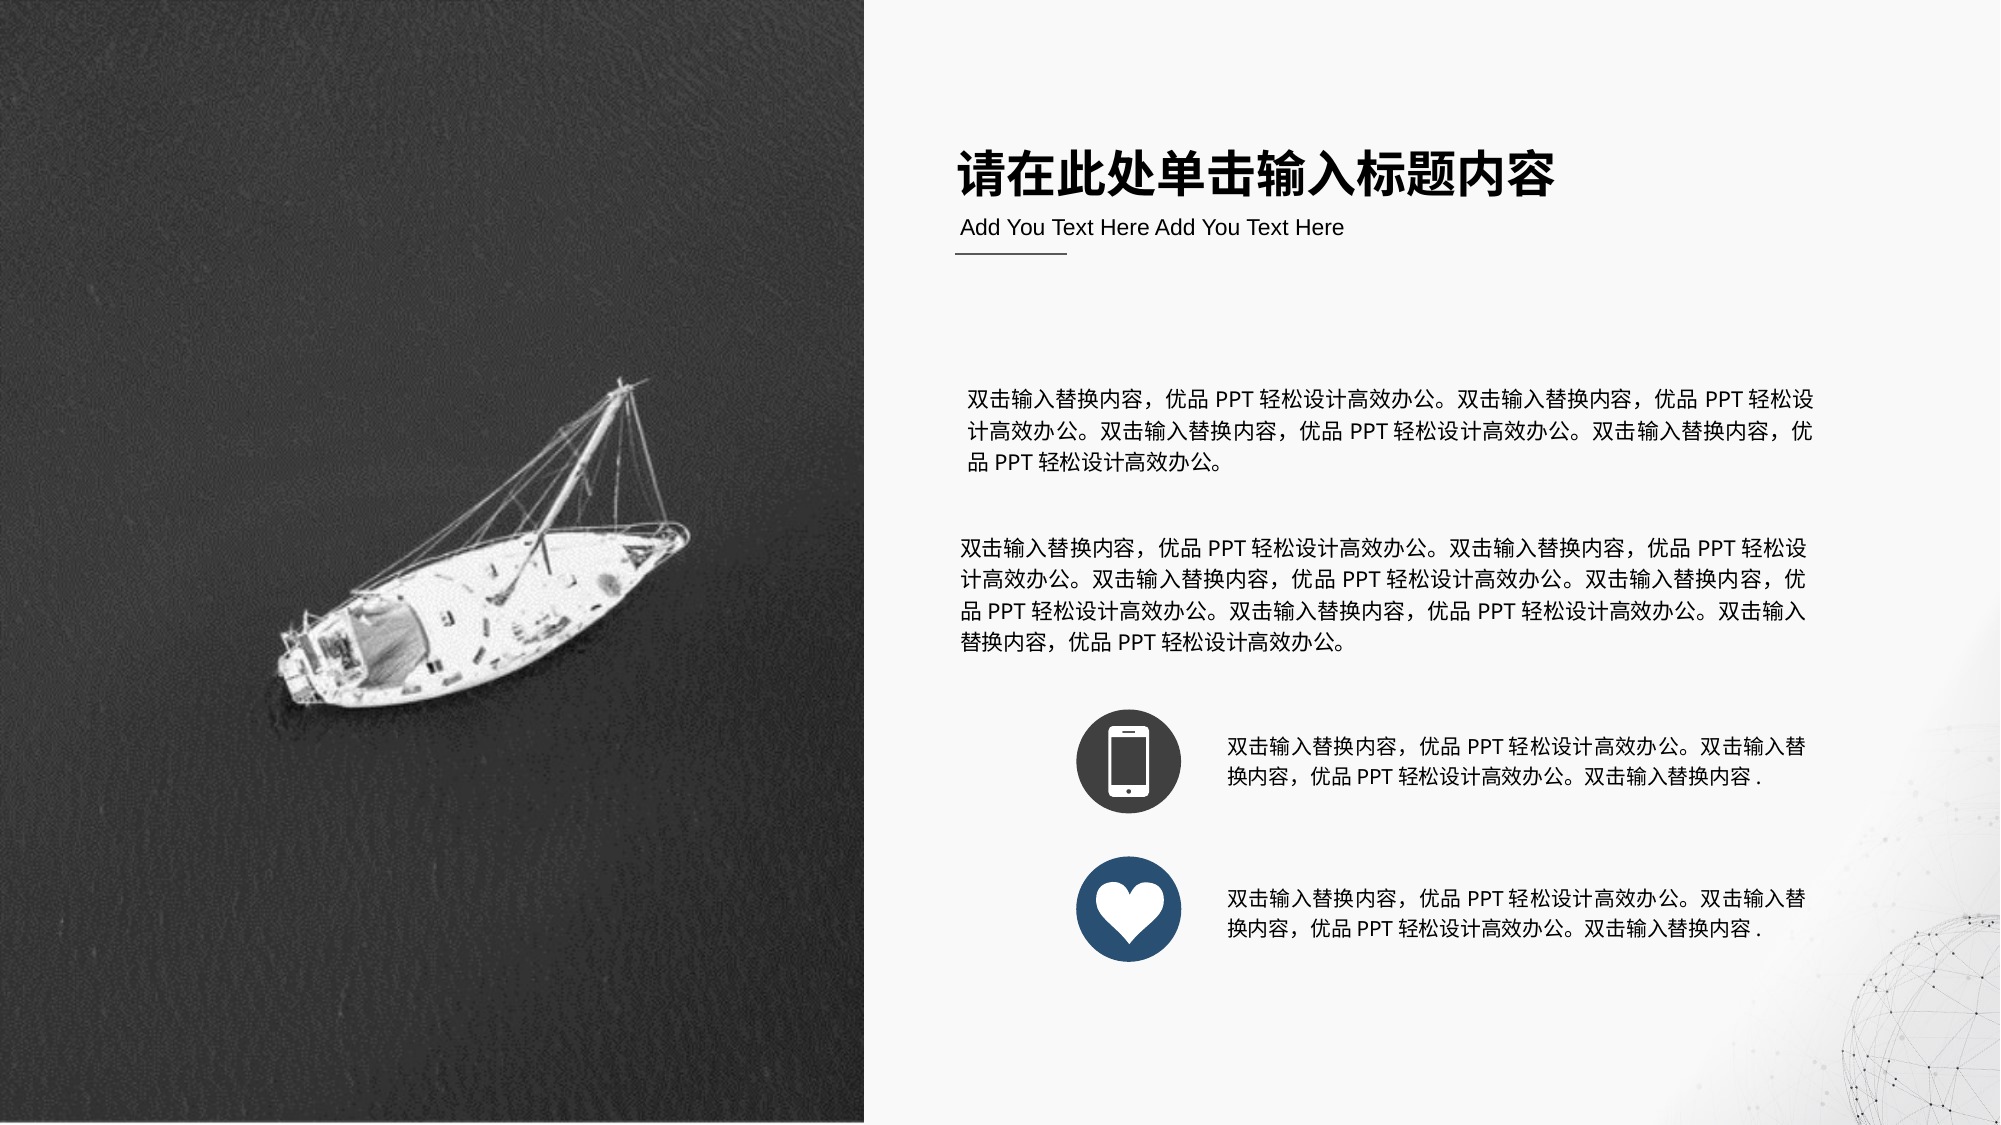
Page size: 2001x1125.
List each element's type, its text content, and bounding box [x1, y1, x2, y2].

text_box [945, 137, 1635, 254]
text_box 双击输入替换内容，优品PPT轻松设计高效办公。双击输入替换内容，优品PPT轻松设计高效办公。双击输入替换内容，优品PPT轻松设计高效办公。双击输入替换内容，优品PPT轻松设计高效办公。双击输入替换内容，优品PPT轻松设计高效办公。双击输入替换内容，优品PPT轻松设计高效办公。 [945, 521, 1822, 663]
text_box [1069, 850, 1822, 969]
text_box 双击输入替换内容，优品PPT轻松设计高效办公。双击输入替换内容，优品PPT轻松设计高效办公。双击输入替换内容，优品PPT轻松设计高效办公。双击输入替换内容，优品PPT轻松设计高效办公。 [952, 373, 1830, 483]
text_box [1076, 709, 1822, 814]
picture [0, 0, 2000, 1125]
